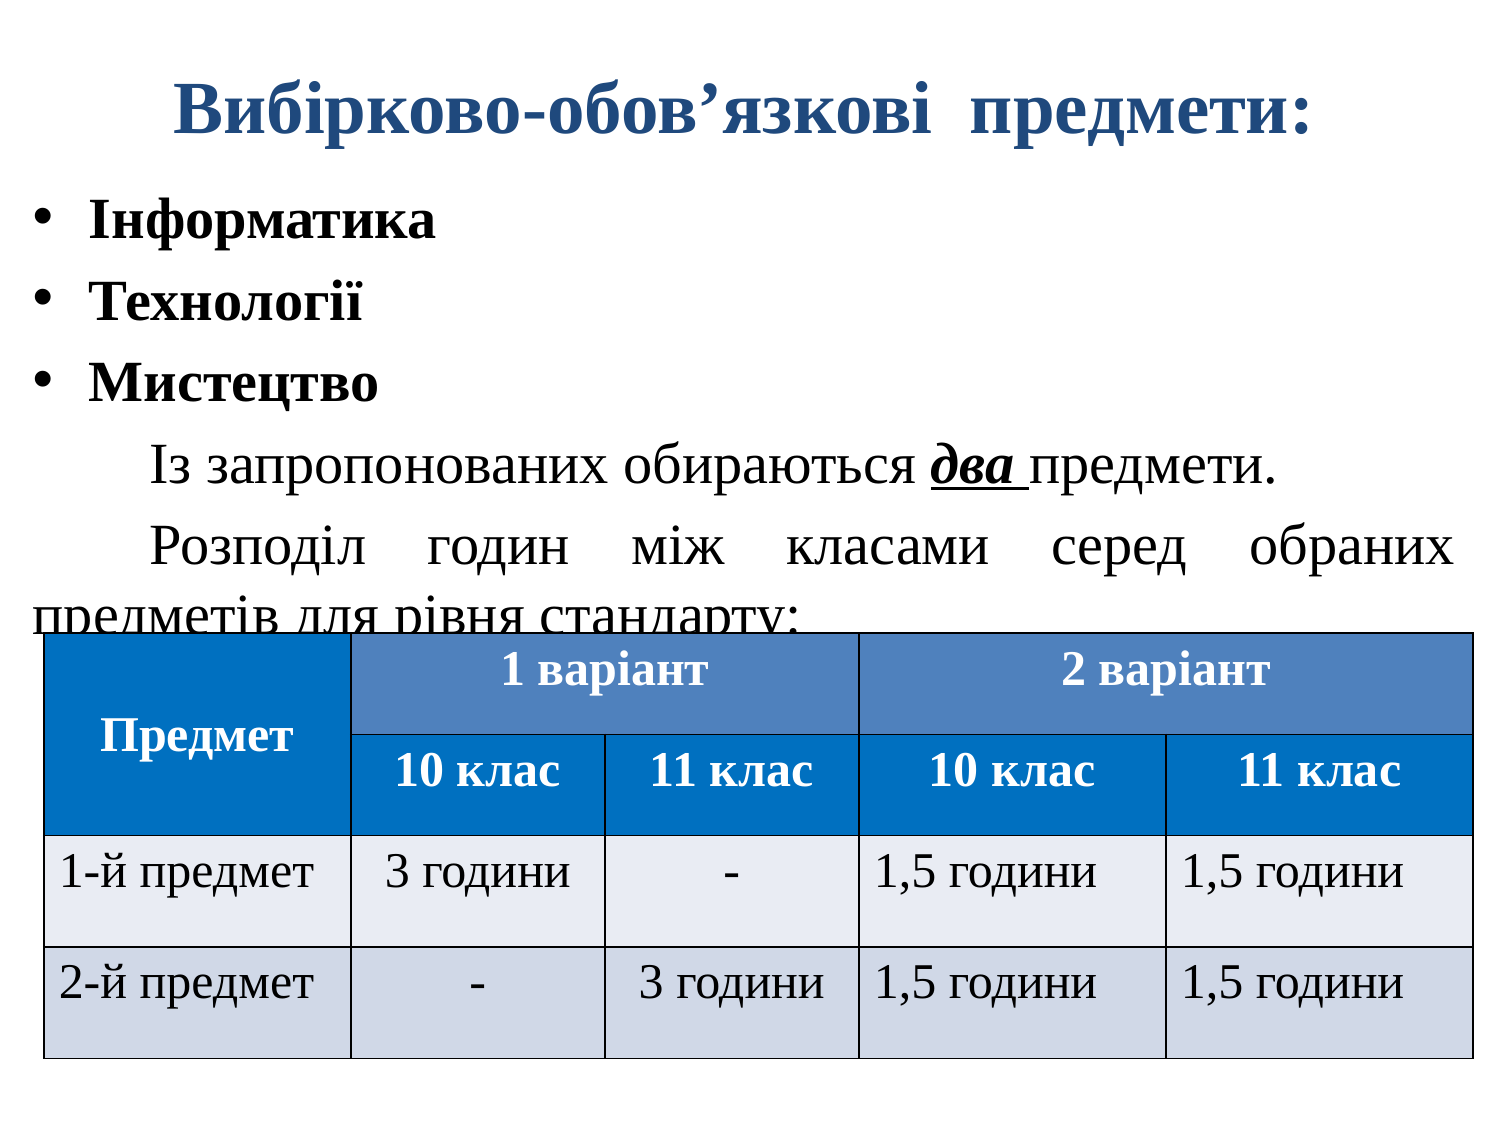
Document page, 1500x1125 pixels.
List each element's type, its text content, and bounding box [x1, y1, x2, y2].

table_cell 1,5 години [860, 836, 1165, 946]
table_cell 3 години [352, 836, 604, 946]
table_header 2 варіант [860, 634, 1472, 734]
table_cell 11 клас [606, 735, 858, 835]
table_cell 11 клас [1167, 735, 1472, 835]
table_cell - [606, 836, 858, 946]
table_header 1 варіант [352, 634, 858, 734]
table_cell 1,5 години [1167, 948, 1472, 1058]
table_cell 3 години [606, 948, 858, 1058]
title Вибірково-обов’язкові предмети: [40, 35, 1448, 172]
table_cell 2-й предмет [45, 948, 350, 1058]
text_box Інформатика Технології Мистецтво Із запропонованих обираються два предмети. Розподіл годин між класами серед обраних предметів для рівня стандарту: [17, 172, 1471, 657]
table_cell 10 клас [352, 735, 604, 835]
table_cell 1,5 години [860, 948, 1165, 1058]
table_cell 1-й предмет [45, 836, 350, 946]
table_cell 10 клас [860, 735, 1165, 835]
table_header Предмет [45, 634, 350, 835]
table_cell - [352, 948, 604, 1058]
table_cell 1,5 години [1167, 836, 1472, 946]
